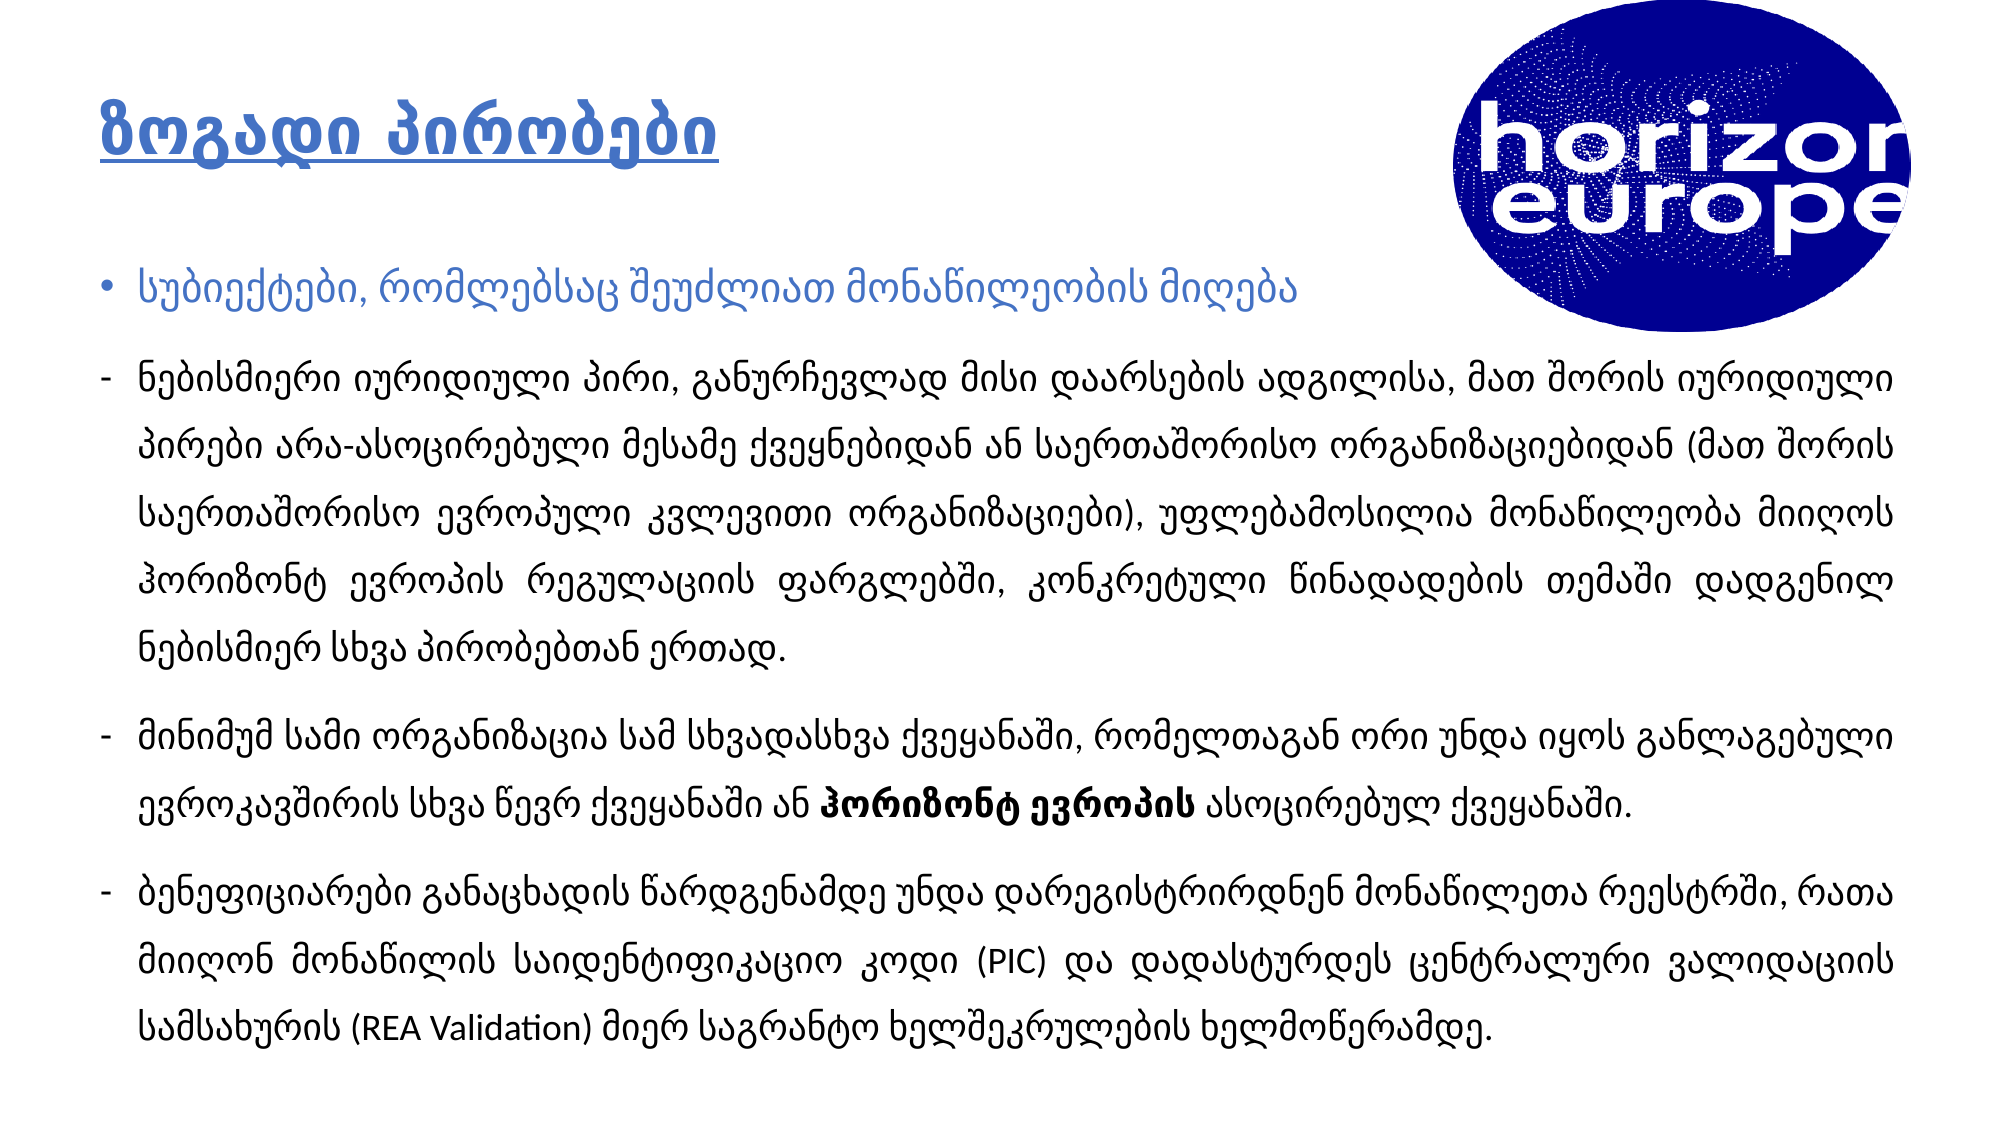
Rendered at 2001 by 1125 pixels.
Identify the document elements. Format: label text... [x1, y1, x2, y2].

picture [1453, 0, 1911, 332]
title ზოგადი პირობები [84, 59, 1453, 207]
list სუბიექტები, რომლებსაც შეუძლიათ მონაწილეობის მიღება ნებისმიერი იურიდიული პირი, განურჩევლად მისი დაარსების ადგილისა, მათ შორის იურიდიული პირები არა-ასოცირებული მესამე ქვეყნებიდან ან საერთაშორისო ორგანიზაციებიდან (მათ შორის საერთაშორისო ევროპული კვლევითი ორგანიზაციები), უფლებამოსილია მონაწილეობა მიიღოს ჰორიზონტ ევროპის რეგულაციის ფარგლებში, კონკრეტული წინადადების თემაში დადგენილ ნებისმიერ სხვა პირობებთან ერთად. მინიმუმ სამი ორგანიზაცია სამ სხვადასხვა ქვეყანაში, რომელთაგან ორი უნდა იყოს განლაგებული ევროკავშირის სხვა წევრ ქვეყანაში ან ჰორიზონტ ევროპის ასოცირებულ ქვეყანაში. ბენეფიციარები განაცხადის წარდგენამდე უნდა დარეგისტრირდნენ მონაწილეთა რეესტრში, რათა მიიღონ მონაწილის საიდენტიფიკაციო კოდი (PIC) და დადასტურდეს ცენტრალური ვალიდაციის სამსახურის (REA Validation) მიერ საგრანტო ხელშეკრულების ხელმოწერამდე. [84, 228, 1911, 1090]
